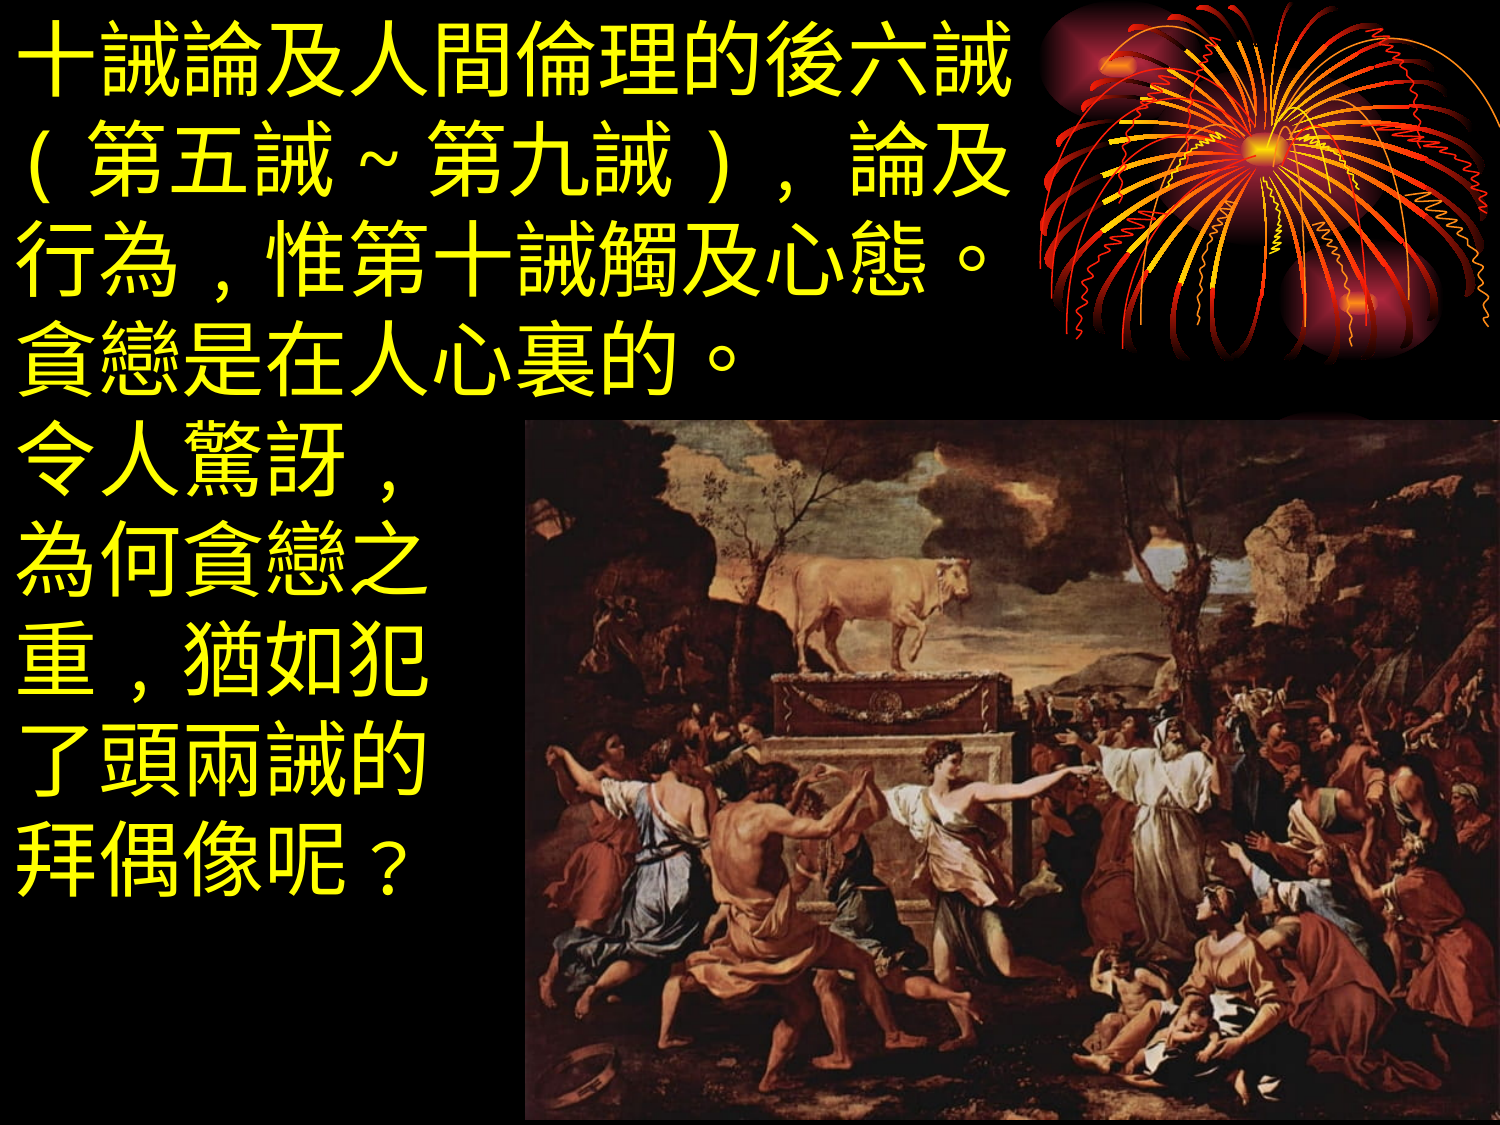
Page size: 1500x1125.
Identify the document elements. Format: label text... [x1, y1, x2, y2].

text_box 十誡論及人間倫理的後六誡 (第五誡~第九誡)﹐論及 行為﹐惟第十誡觸及心態。 貪戀是在人心裏的。 令人驚訝﹐ 為何貪戀之 重﹐猶如犯 了頭兩誡的 拜偶像呢﹖ [0, 0, 1500, 915]
picture [525, 420, 1500, 1121]
